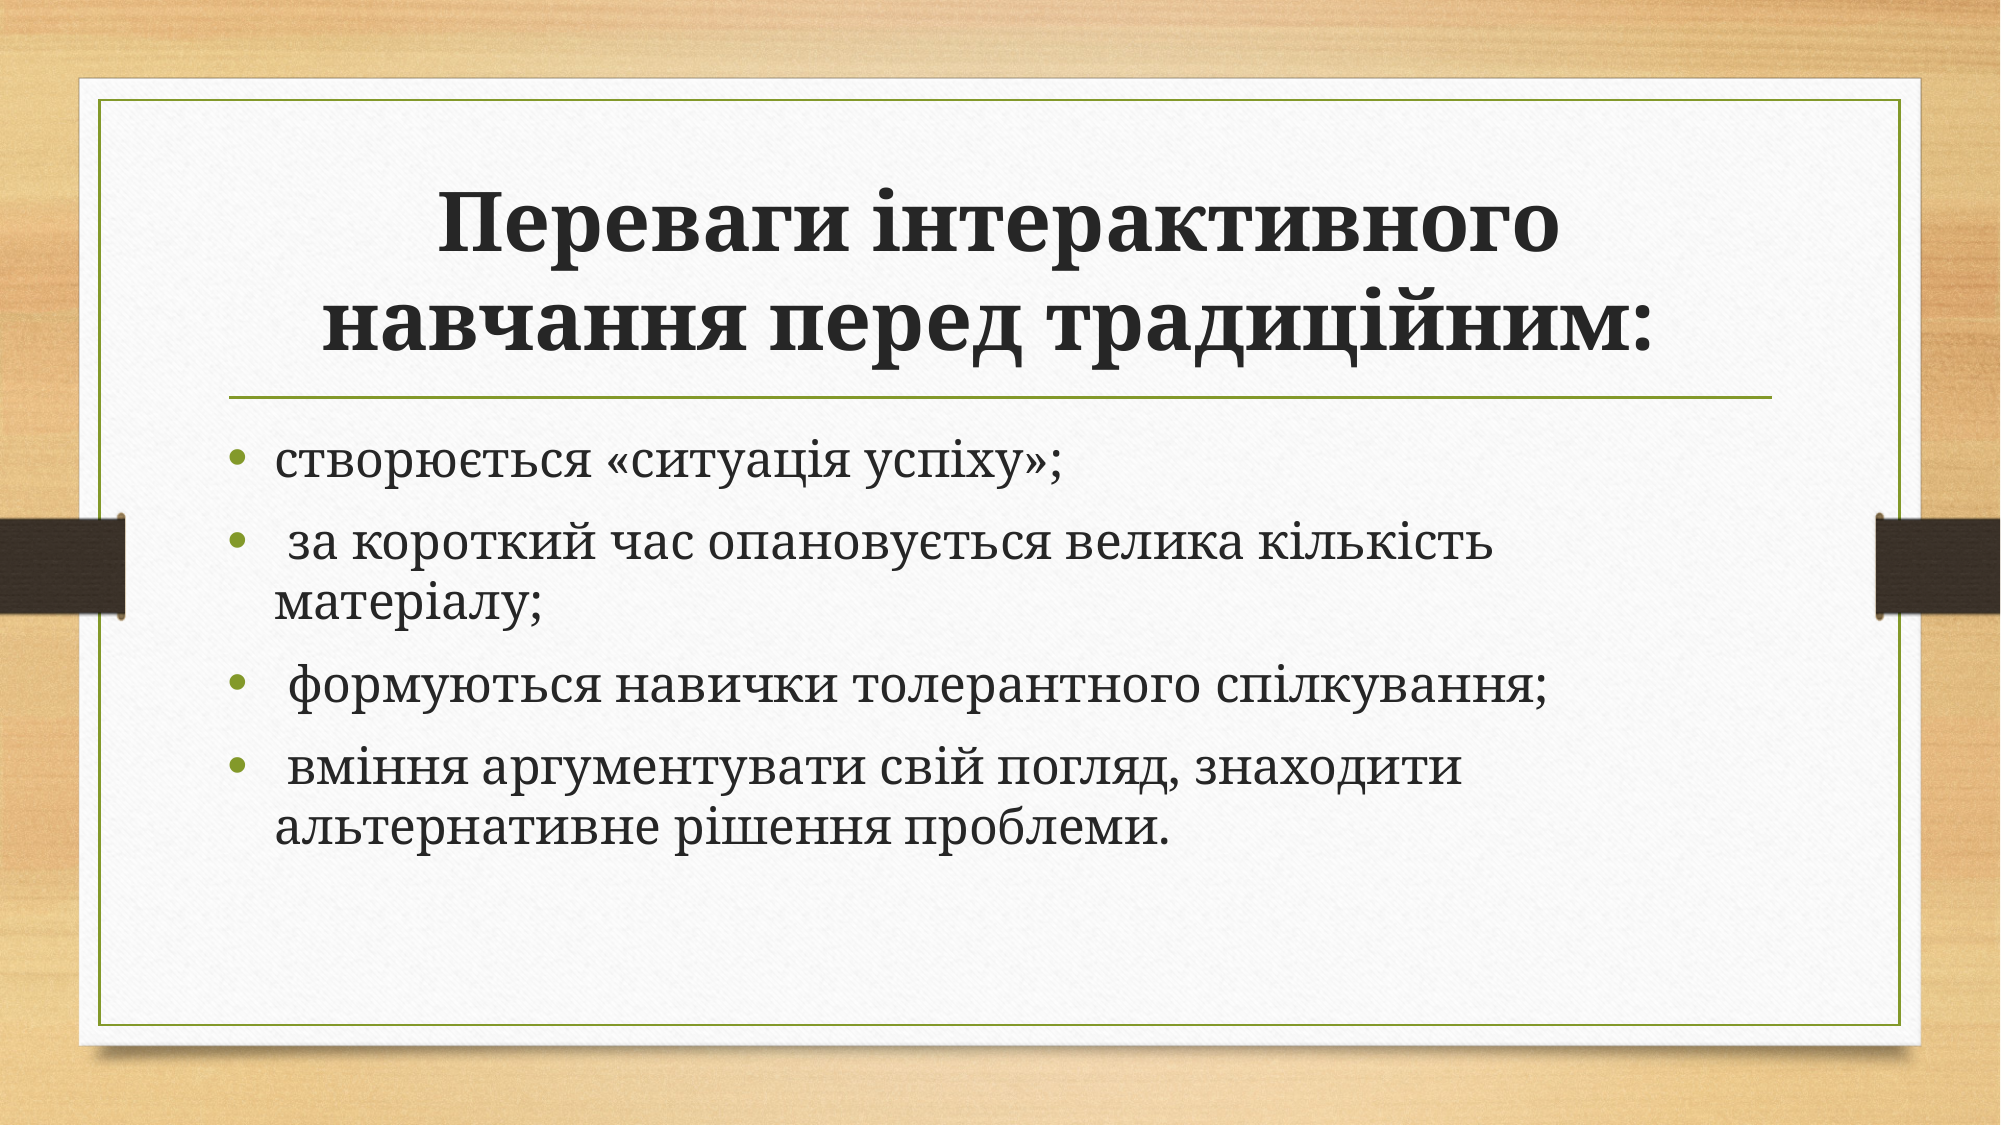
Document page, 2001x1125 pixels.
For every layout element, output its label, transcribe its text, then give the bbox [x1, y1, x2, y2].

title Переваги інтерактивного навчання перед традиційним: [212, 161, 1788, 375]
picture [0, 0, 2001, 1125]
list створюється «ситуація успіху»; за короткий час опановується велика кількість матеріалу; формуються навички толерантного спілкування; вміння аргументувати свій погляд, знаходити альтернативне рішення проблеми. [212, 419, 1788, 964]
